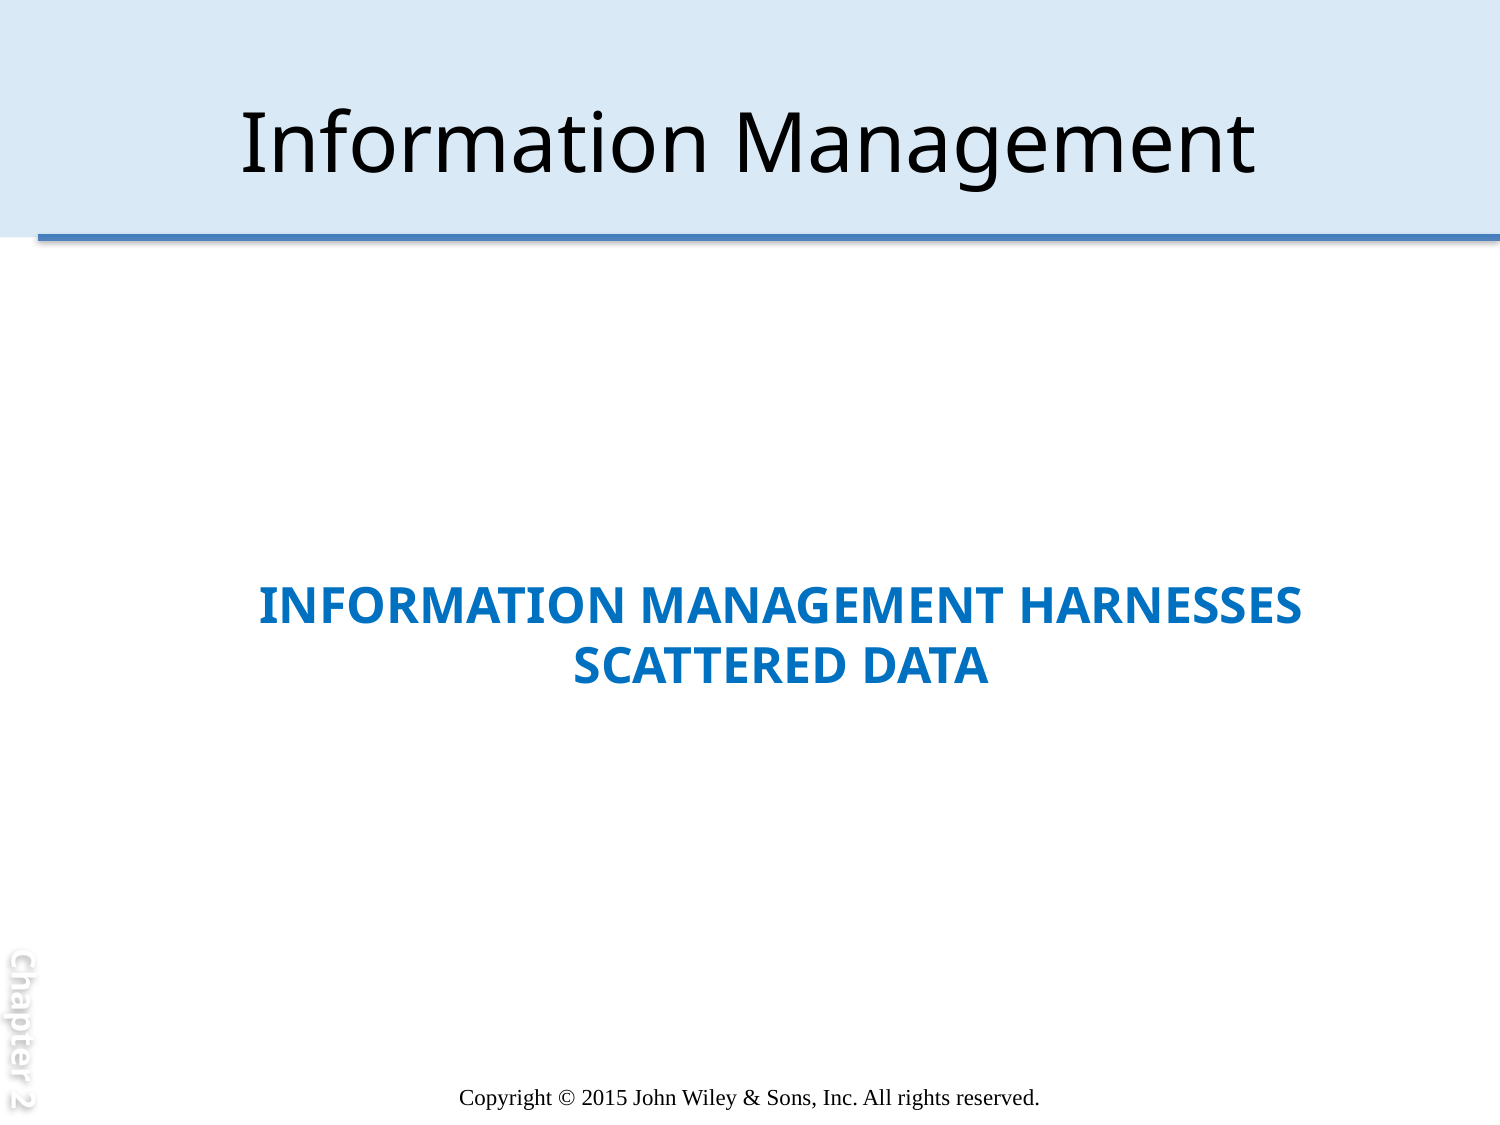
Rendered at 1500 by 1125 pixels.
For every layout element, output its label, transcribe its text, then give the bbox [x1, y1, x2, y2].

title Information Management [225, 45, 1425, 233]
list Chapter 2 [0, 0, 50, 1125]
list INFORMATION MANAGEMENT HARNESSES SCATTERED DATA [137, 262, 1425, 1005]
